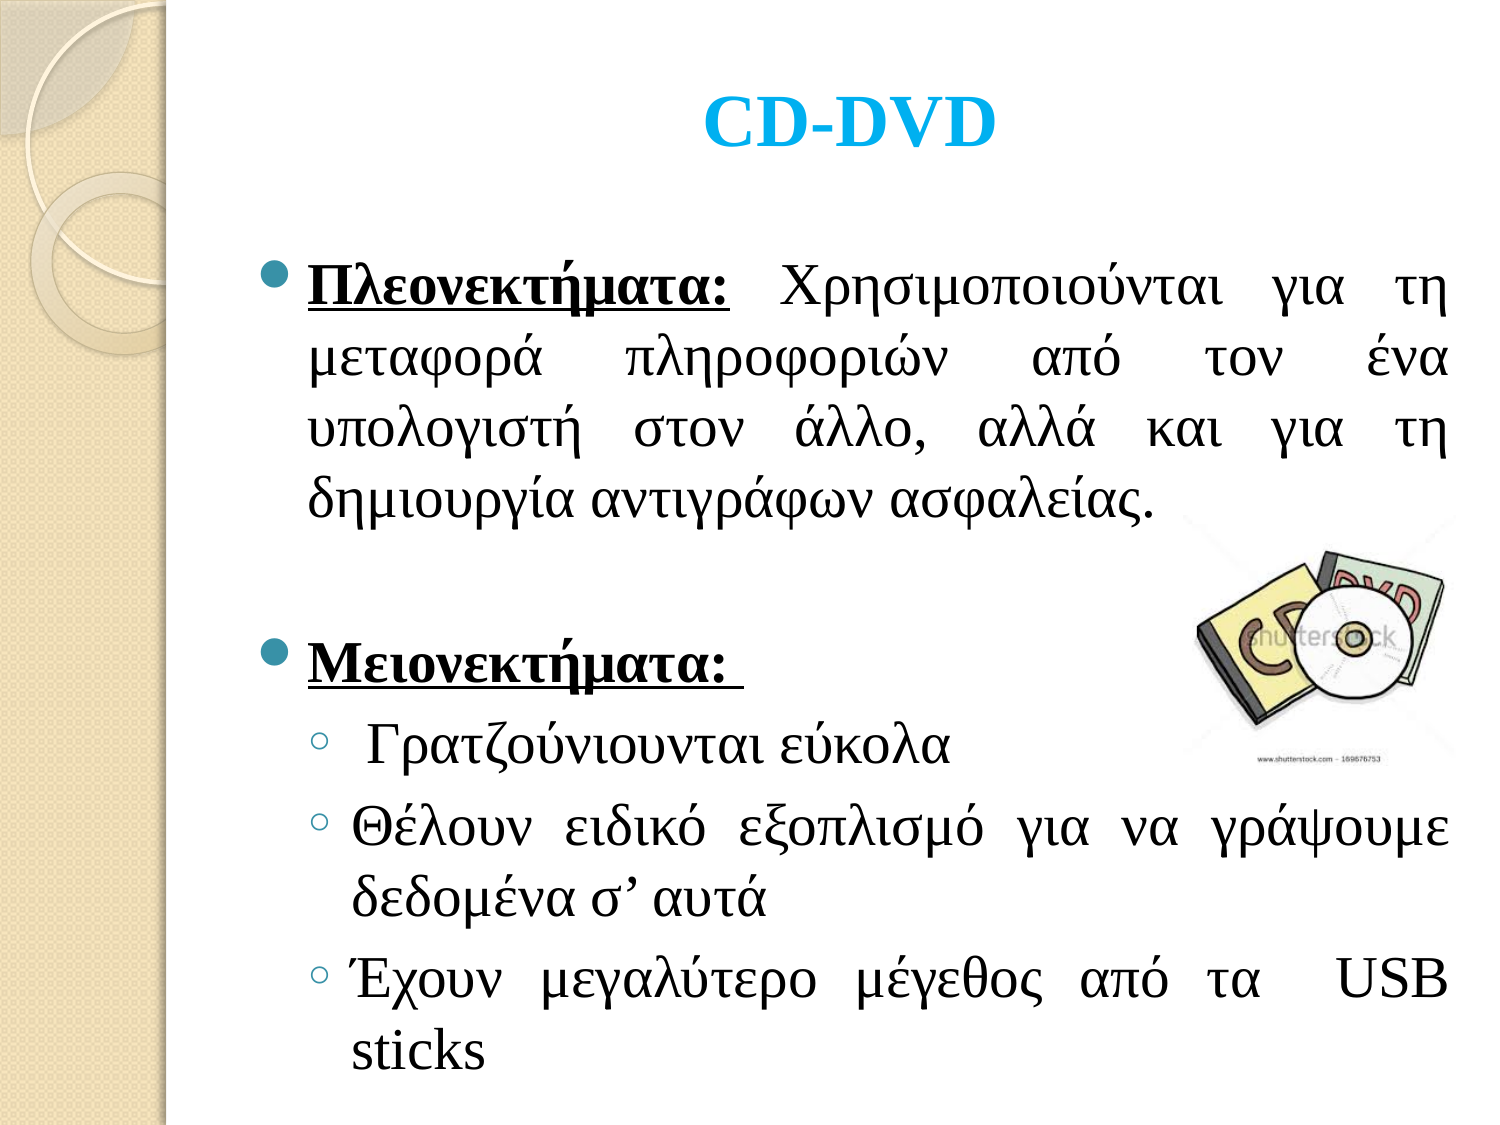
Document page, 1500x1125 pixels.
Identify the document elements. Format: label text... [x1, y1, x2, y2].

picture [1183, 515, 1456, 766]
title CD-DVD [235, 45, 1466, 188]
list Πλεονεκτήματα: Χρησιμοποιούνται για τη μεταφορά πληροφοριών από τον ένα υπολογιστή στον άλλο, αλλά και για τη δημιουργία αντιγράφων ασφαλείας. Μειονεκτήματα: Γρατζούνιουνται εύκολα Θέλουν ειδικό εξοπλισμό για να γράψουμε δεδομένα σ’ αυτά Έχουν μεγαλύτερο μέγεθος από τα USB sticks [235, 237, 1466, 1090]
